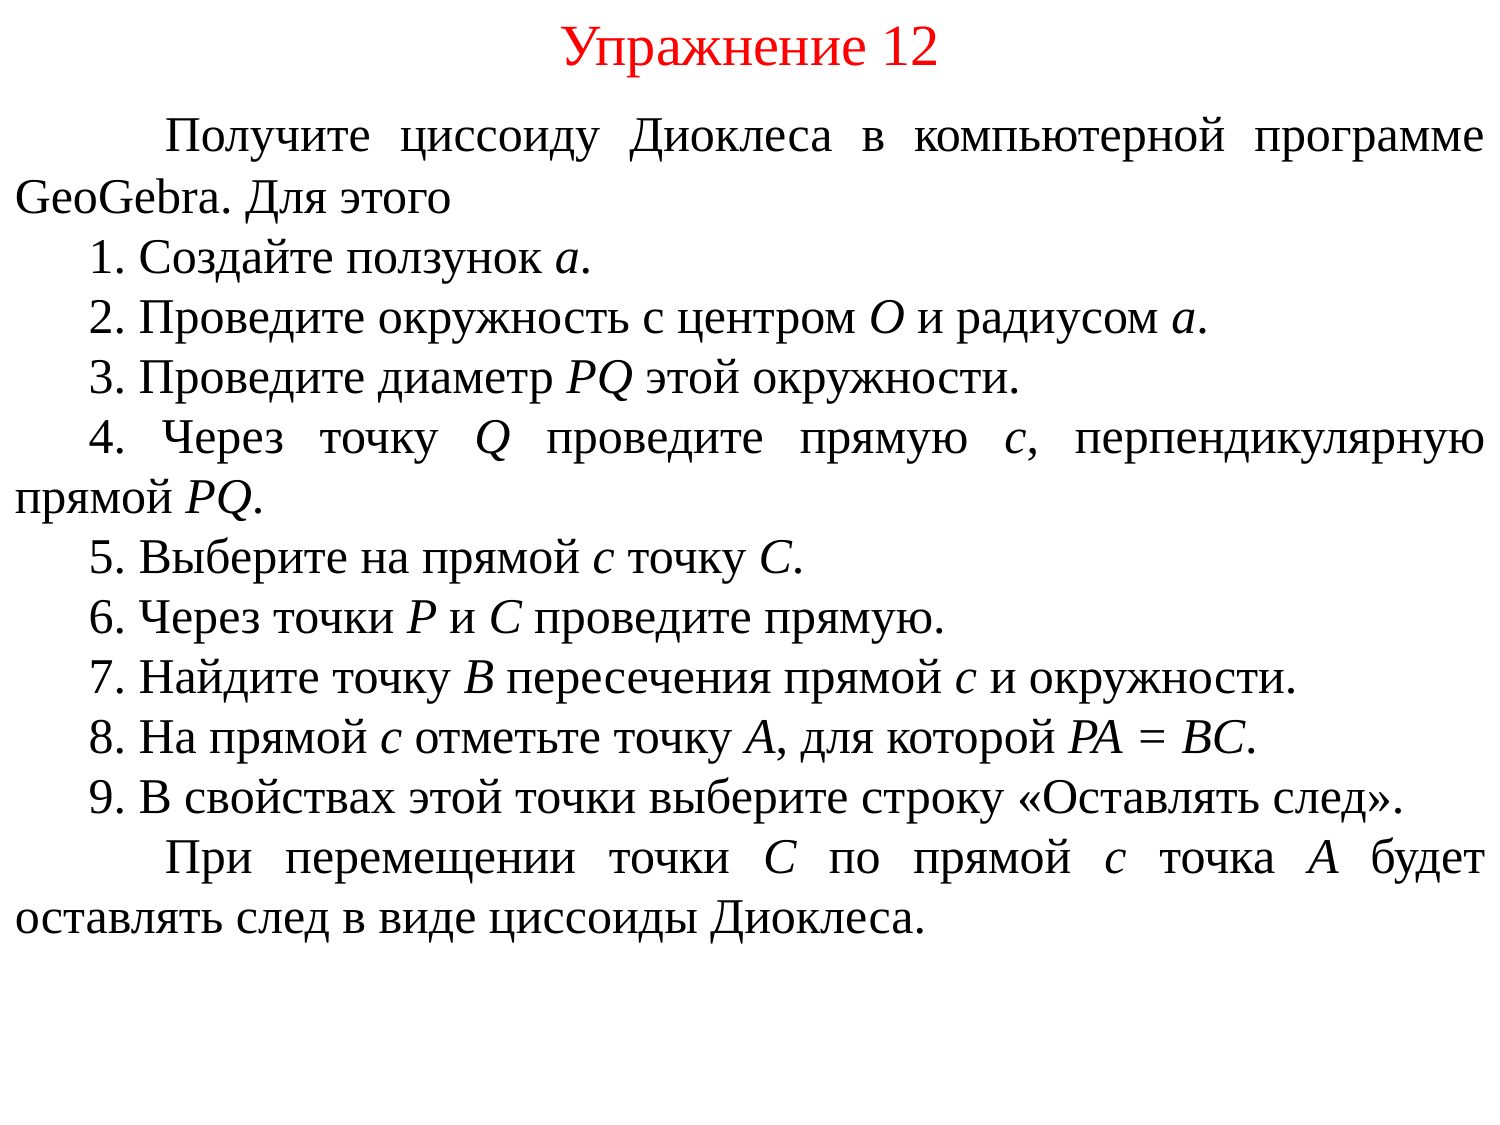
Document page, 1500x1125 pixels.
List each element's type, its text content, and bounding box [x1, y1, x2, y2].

text_box Упражнение 12 [0, 0, 1500, 85]
text_box Получите циссоиду Диоклеса в компьютерной программе GeoGebra. Для этого 1. Создайте ползунок a. 2. Проведите окружность с центром O и радиусом a. 3. Проведите диаметр PQ этой окружности. 4. Через точку Q проведите прямую c, перпендикулярную прямой PQ. 5. Выберите на прямой c точку C. 6. Через точки P и C проведите прямую. 7. Найдите точку B пересечения прямой c и окружности. 8. На прямой с отметьте точку A, для которой PA = BC. 9. В свойствах этой точки выберите строку «Оставлять след». При перемещении точки C по прямой c точка A будет оставлять след в виде циссоиды Диоклеса. [0, 85, 1500, 951]
